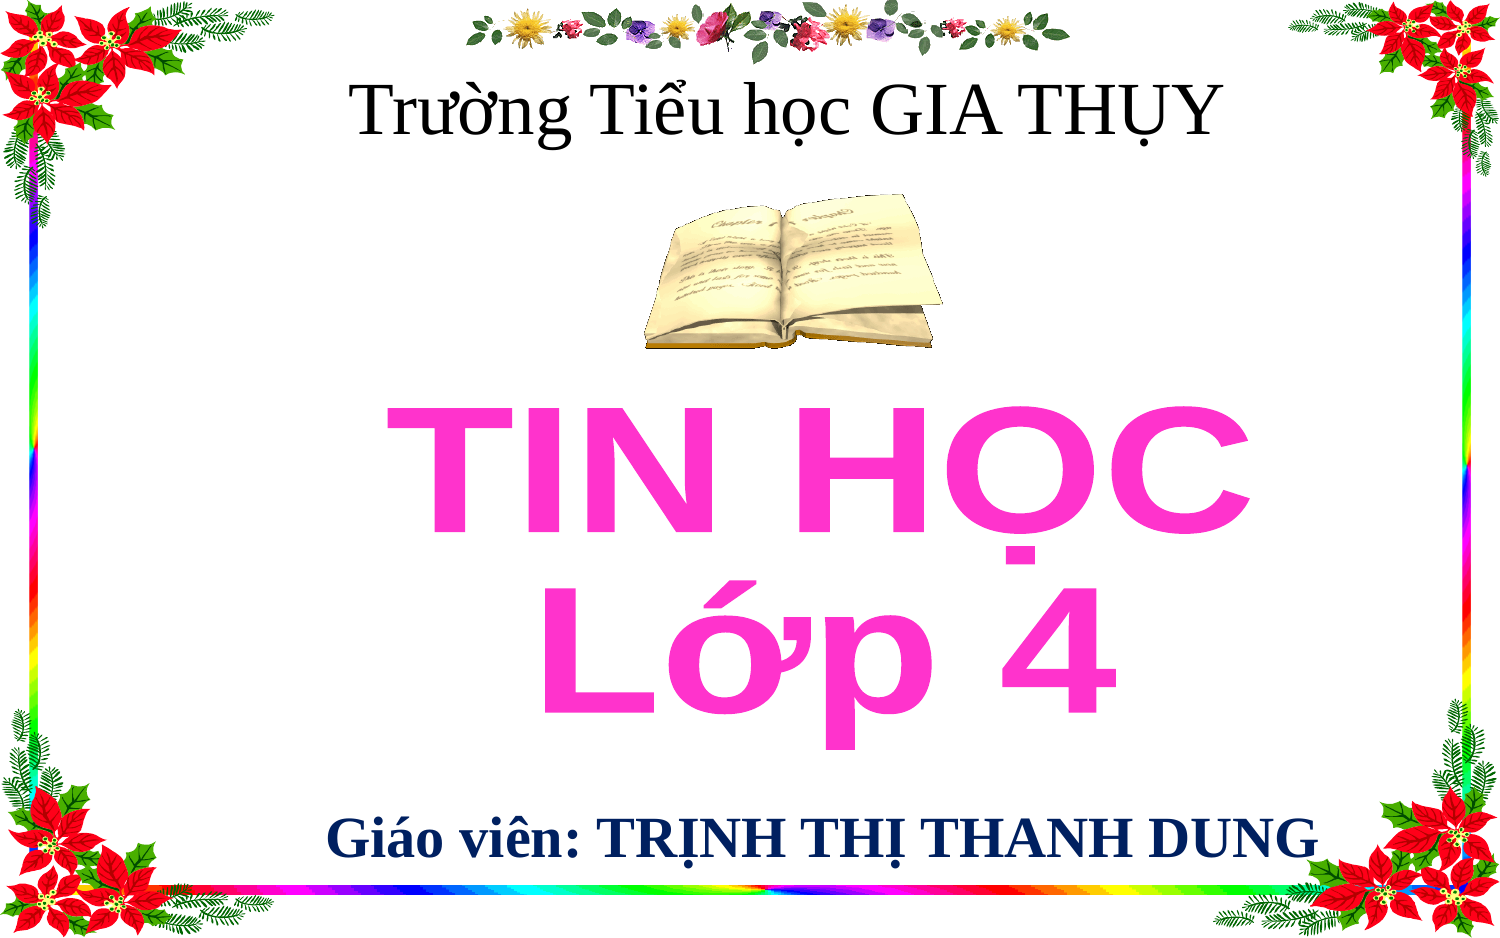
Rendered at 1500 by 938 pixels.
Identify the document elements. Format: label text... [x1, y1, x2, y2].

picture [508, 312, 1500, 938]
picture [462, 0, 1074, 66]
picture [0, 297, 497, 938]
text_box Giáo viên: TRỊNH THỊ THANH DUNG [257, 791, 1207, 877]
picture [587, 114, 976, 357]
picture [0, 0, 276, 287]
picture [1305, 0, 1483, 302]
text_box Trường Tiểu học GIA THỤY [279, 52, 1300, 157]
